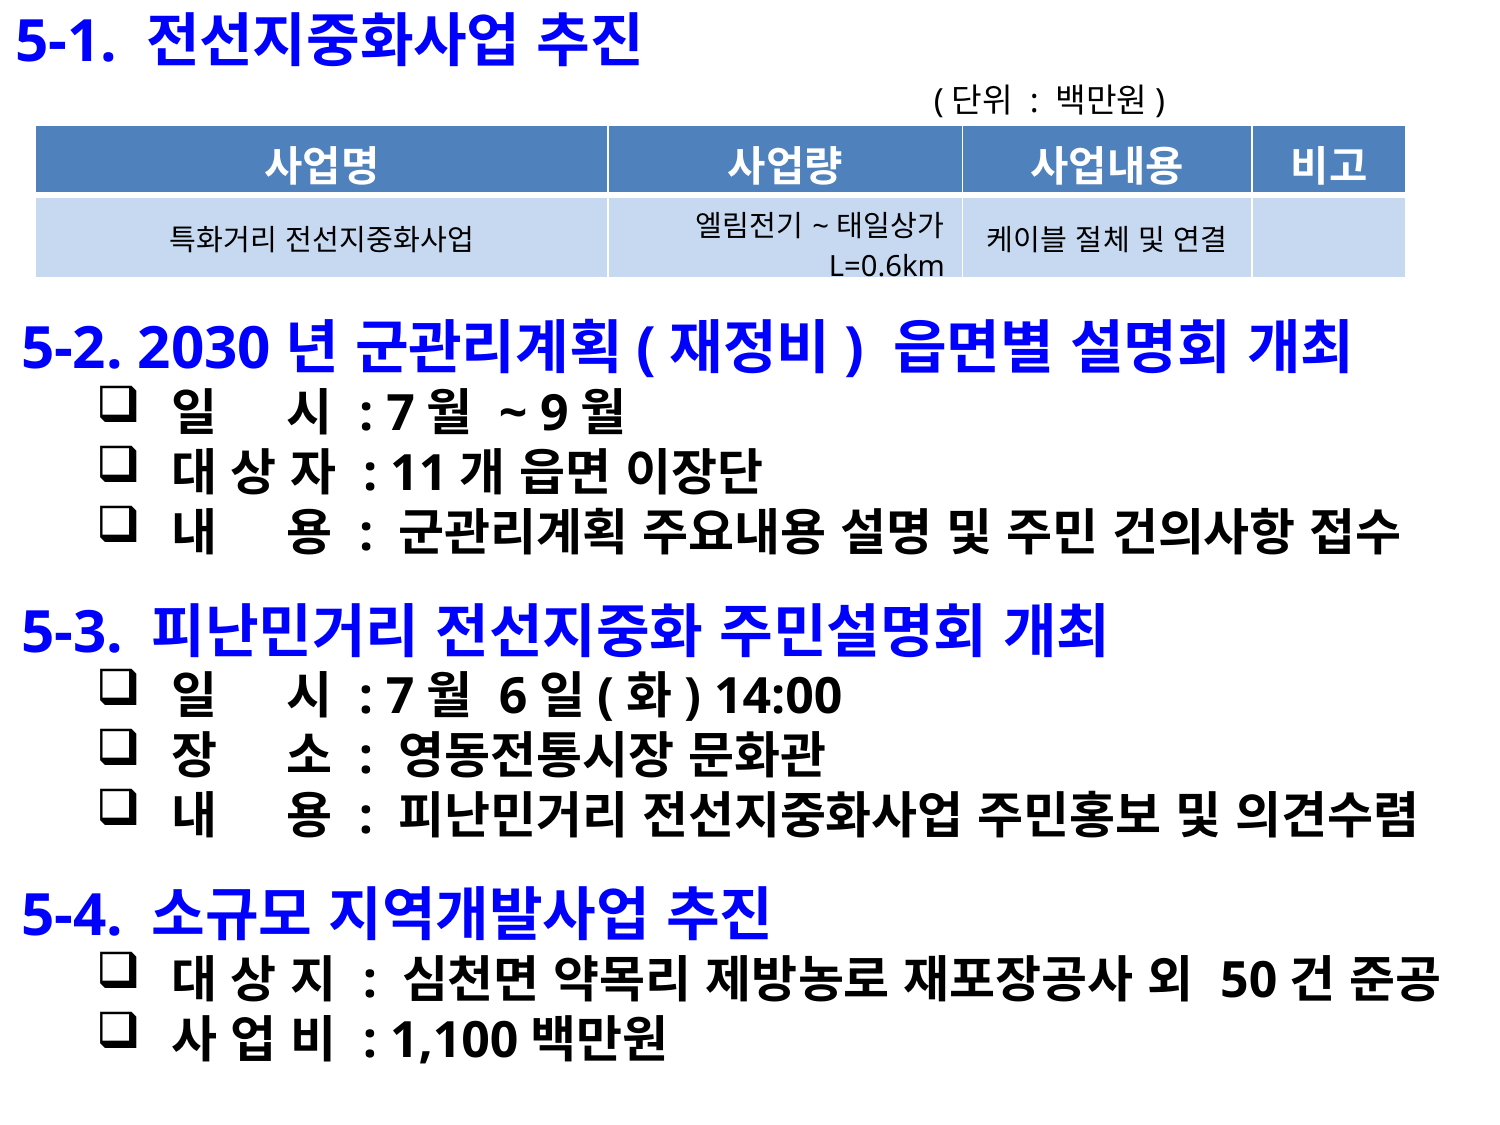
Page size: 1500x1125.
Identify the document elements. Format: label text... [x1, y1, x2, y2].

text_box 5-4. 소규모 지역개발사업 추진 대 상 지 : 심천면 약목리 제방농로 재포장공사 외 50건 준공 사 업 비 : 1,100백만원 [5, 869, 1471, 1071]
table_header 사업내용 [963, 126, 1251, 192]
table_header 사업명 [36, 126, 607, 192]
text_box 5-1. 전선지중화사업 추진 (단위 : 백만원) [0, 0, 1483, 128]
table_cell 케이블 절체 및 연결 [963, 198, 1251, 277]
table_header 비고 [1253, 126, 1405, 192]
table_header 사업량 [609, 126, 962, 192]
text_box 5-3. 피난민거리 전선지중화 주민설명회 개최 일 시 : 7월 6일(화) 14:00 장 소 : 영동전통시장 문화관 내 용 : 피난민거리 전선지중화사업 주민홍보 및 의견수렴 [5, 586, 1483, 858]
text_box 5-2. 2030년 군관리계획(재정비) 읍면별 설명회 개최 일 시 : 7월 ~ 9월 대 상 자 : 11개 읍면 이장단 내 용 : 군관리계획 주요내용 설명 및 주민 건의사항 접수 [6, 302, 1483, 575]
table_cell 특화거리 전선지중화사업 [36, 198, 607, 277]
table_cell 엘림전기~태일상가 L=0.6km [609, 198, 962, 277]
table_cell [1253, 198, 1405, 277]
